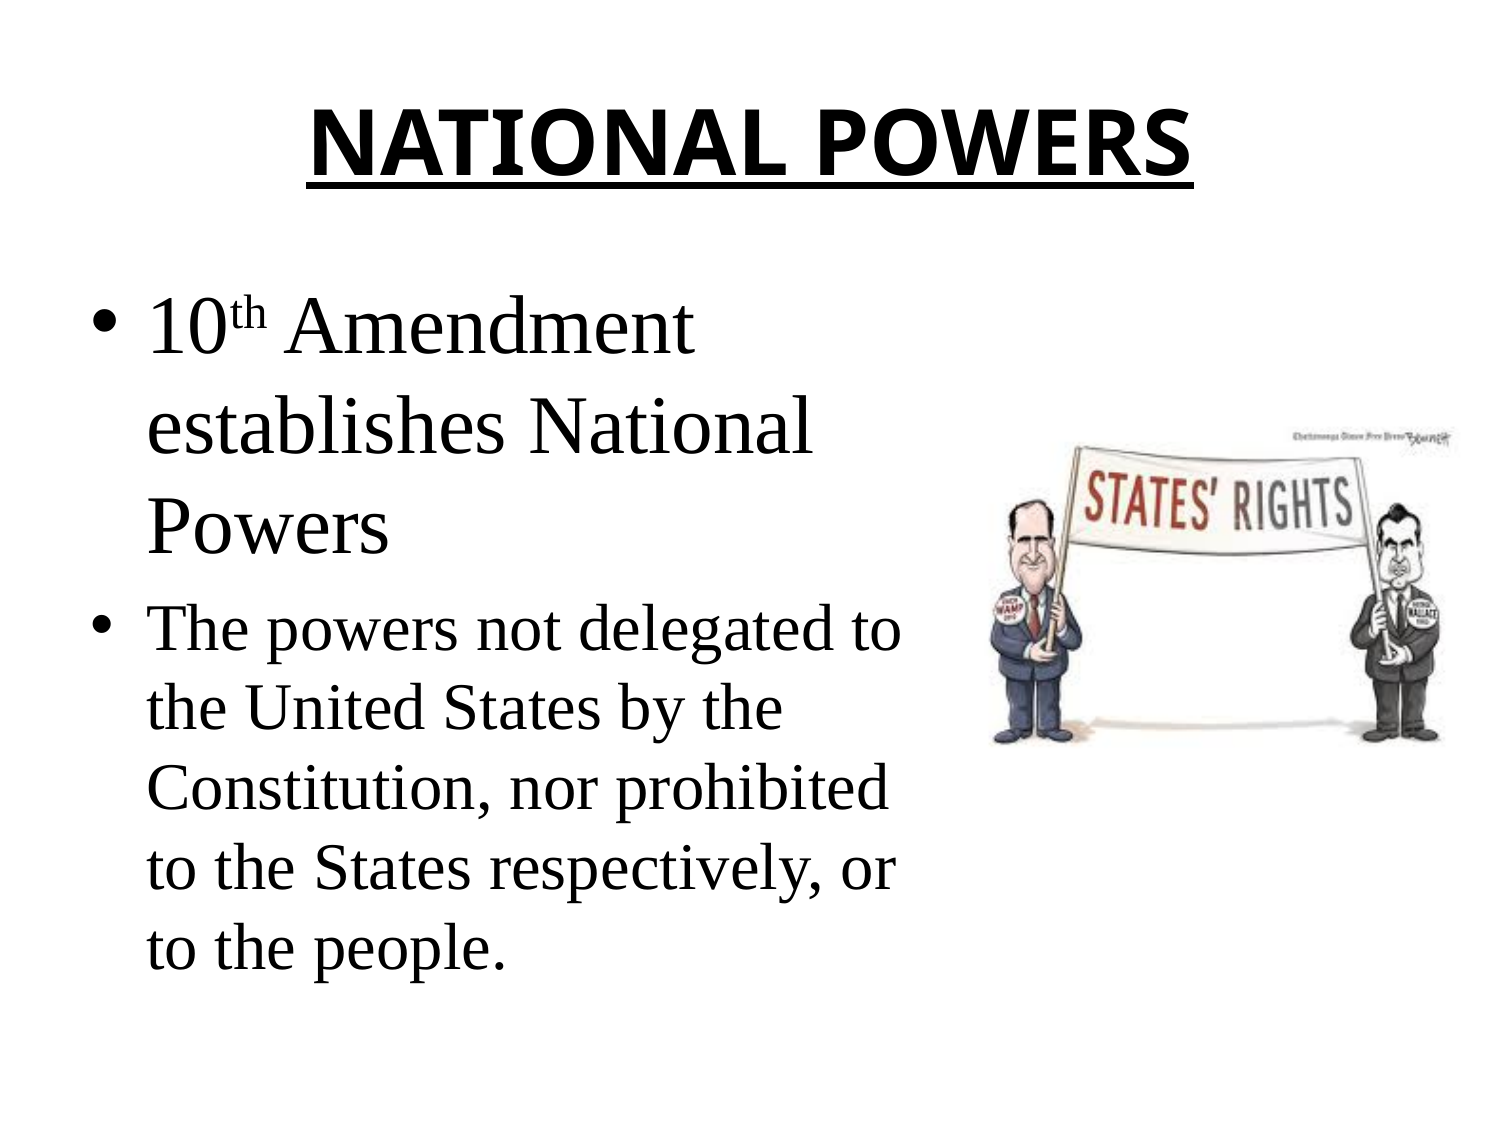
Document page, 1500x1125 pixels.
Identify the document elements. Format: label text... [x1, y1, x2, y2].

picture [959, 412, 1473, 768]
list 10th Amendment establishes National Powers The powers not delegated to the United States by the Constitution, nor prohibited to the States respectively, or to the people. [75, 262, 963, 1005]
title NATIONAL POWERS [75, 45, 1425, 233]
